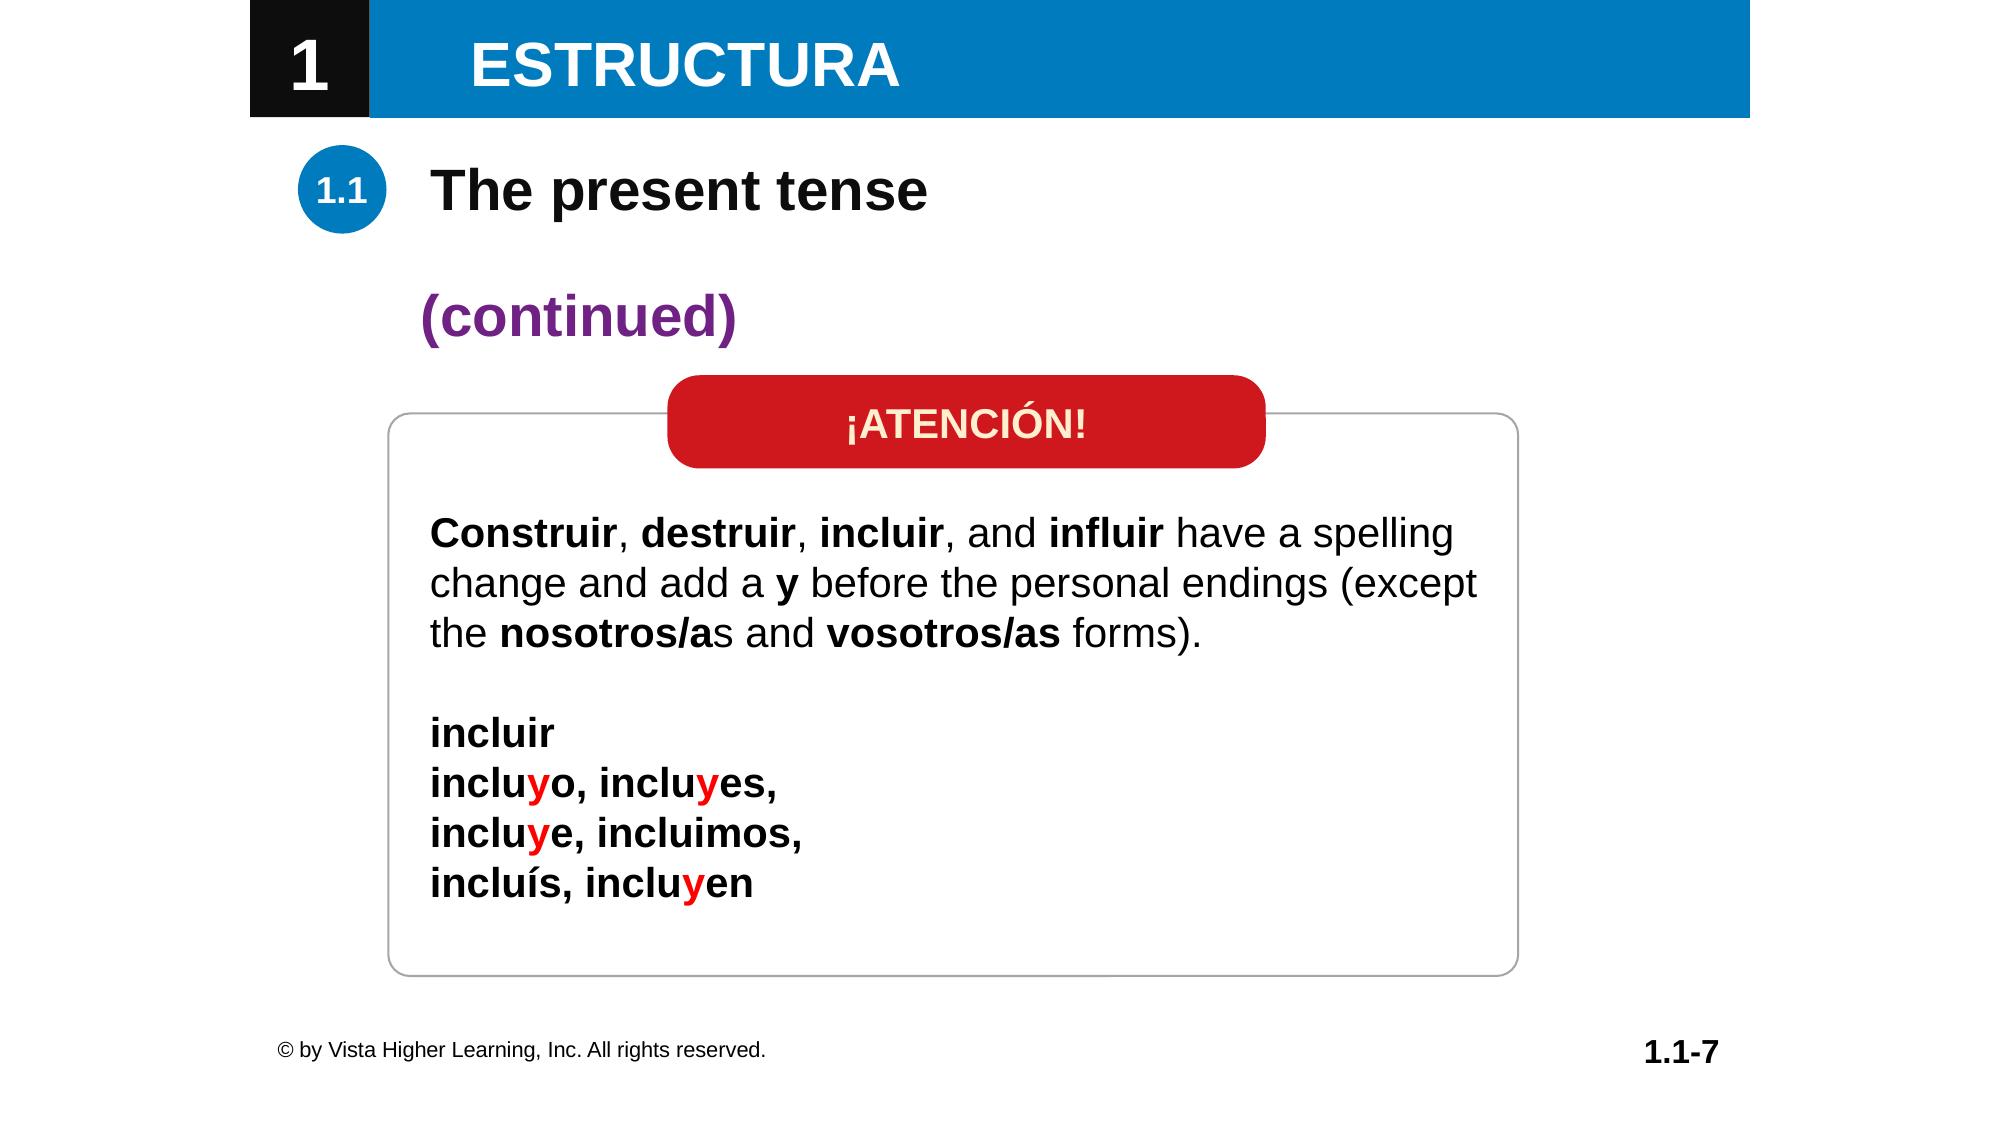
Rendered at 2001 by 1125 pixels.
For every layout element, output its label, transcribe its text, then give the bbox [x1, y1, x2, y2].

footer © by Vista Higher Learning, Inc. All rights reserved. [262, 1023, 1231, 1076]
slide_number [1283, 1023, 1735, 1077]
text_box ¡ATENCIÓN! [666, 374, 1267, 470]
text_box (continued) [405, 270, 788, 356]
text_box [387, 412, 1520, 978]
